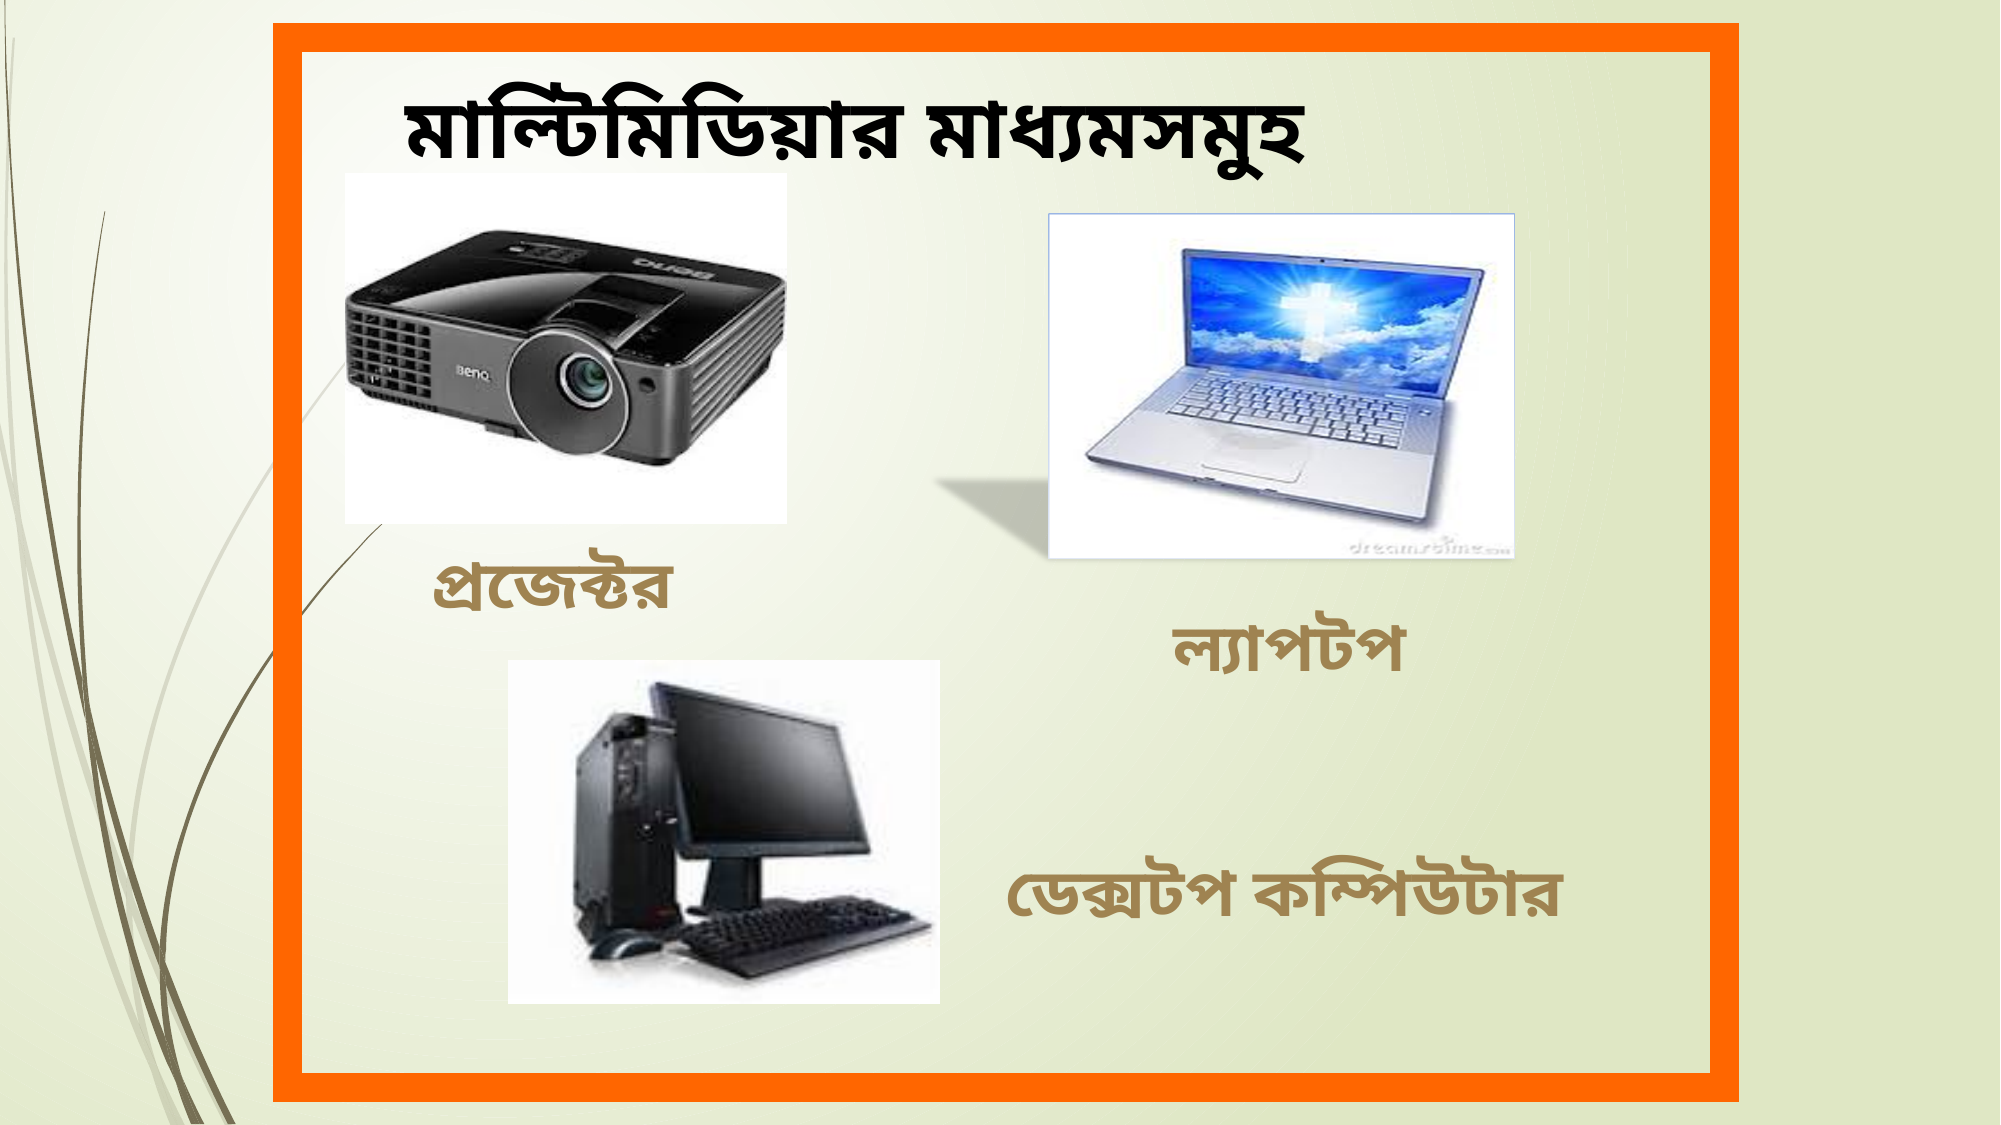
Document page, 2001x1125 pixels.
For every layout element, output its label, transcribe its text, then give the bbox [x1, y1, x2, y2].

picture [507, 659, 940, 1004]
text_box ল্যাপটপ [1158, 597, 1523, 693]
picture [922, 212, 1524, 570]
picture [345, 173, 788, 525]
text_box মাল্টিমিডিয়ার মাধ্যমসমুহ [368, 68, 1319, 183]
text_box [287, 37, 1725, 1088]
text_box ডেক্সটপ কম্পিউটার [972, 842, 1692, 938]
text_box প্রজেক্টর [417, 534, 756, 629]
